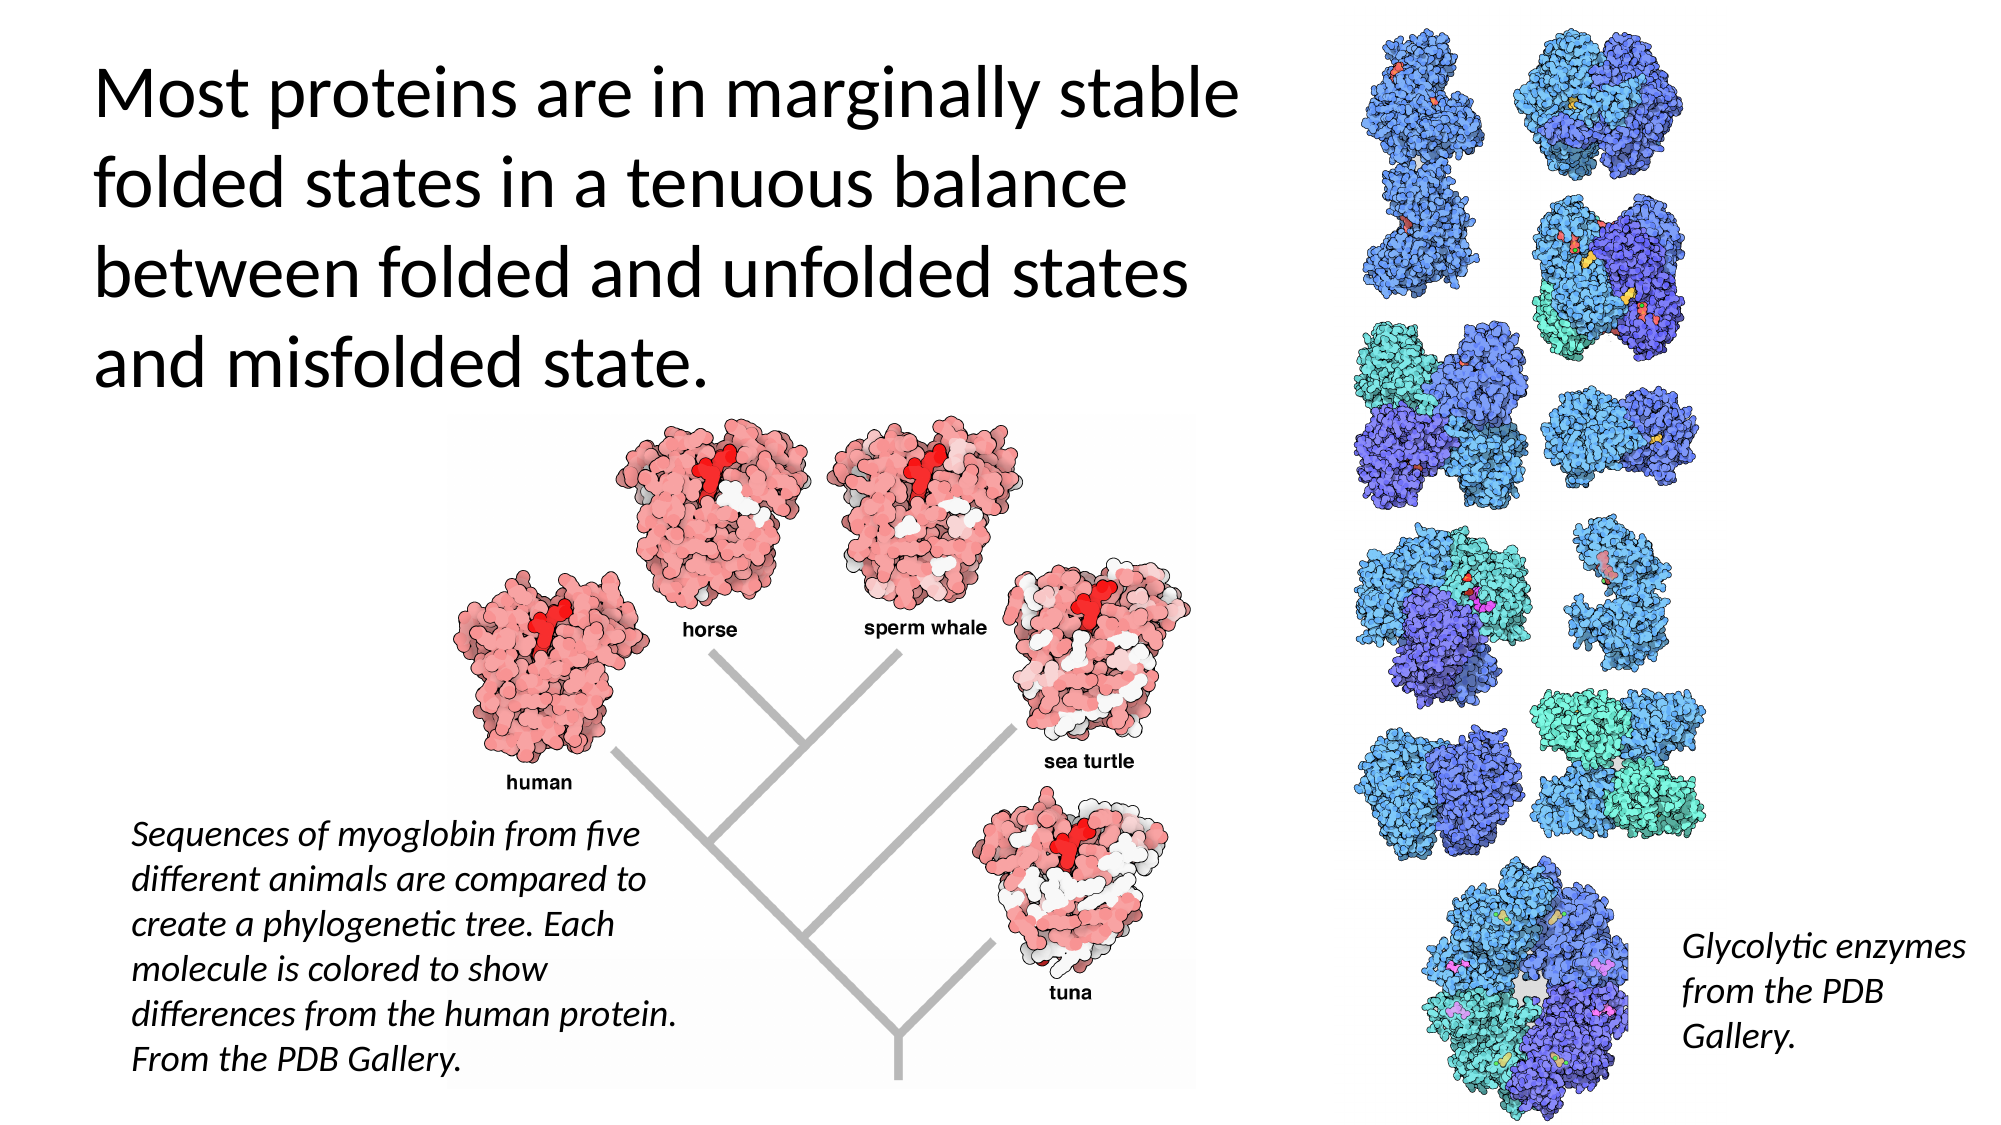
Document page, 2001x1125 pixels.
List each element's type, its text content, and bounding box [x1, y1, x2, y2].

text_box Sequences of myoglobin from five different animals are compared to create a phylogenetic tree. Each molecule is colored to show differences from the human protein. From the PDB Gallery. [116, 801, 447, 1087]
picture [1334, 6, 1727, 1125]
text_box Glycolytic enzymes from the PDB Gallery. [1727, 913, 2000, 1064]
picture [447, 414, 1196, 1089]
text_box Most proteins are in marginally stable folded states in a tenuous balance between folded and unfolded states and misfolded state. [78, 35, 1310, 411]
